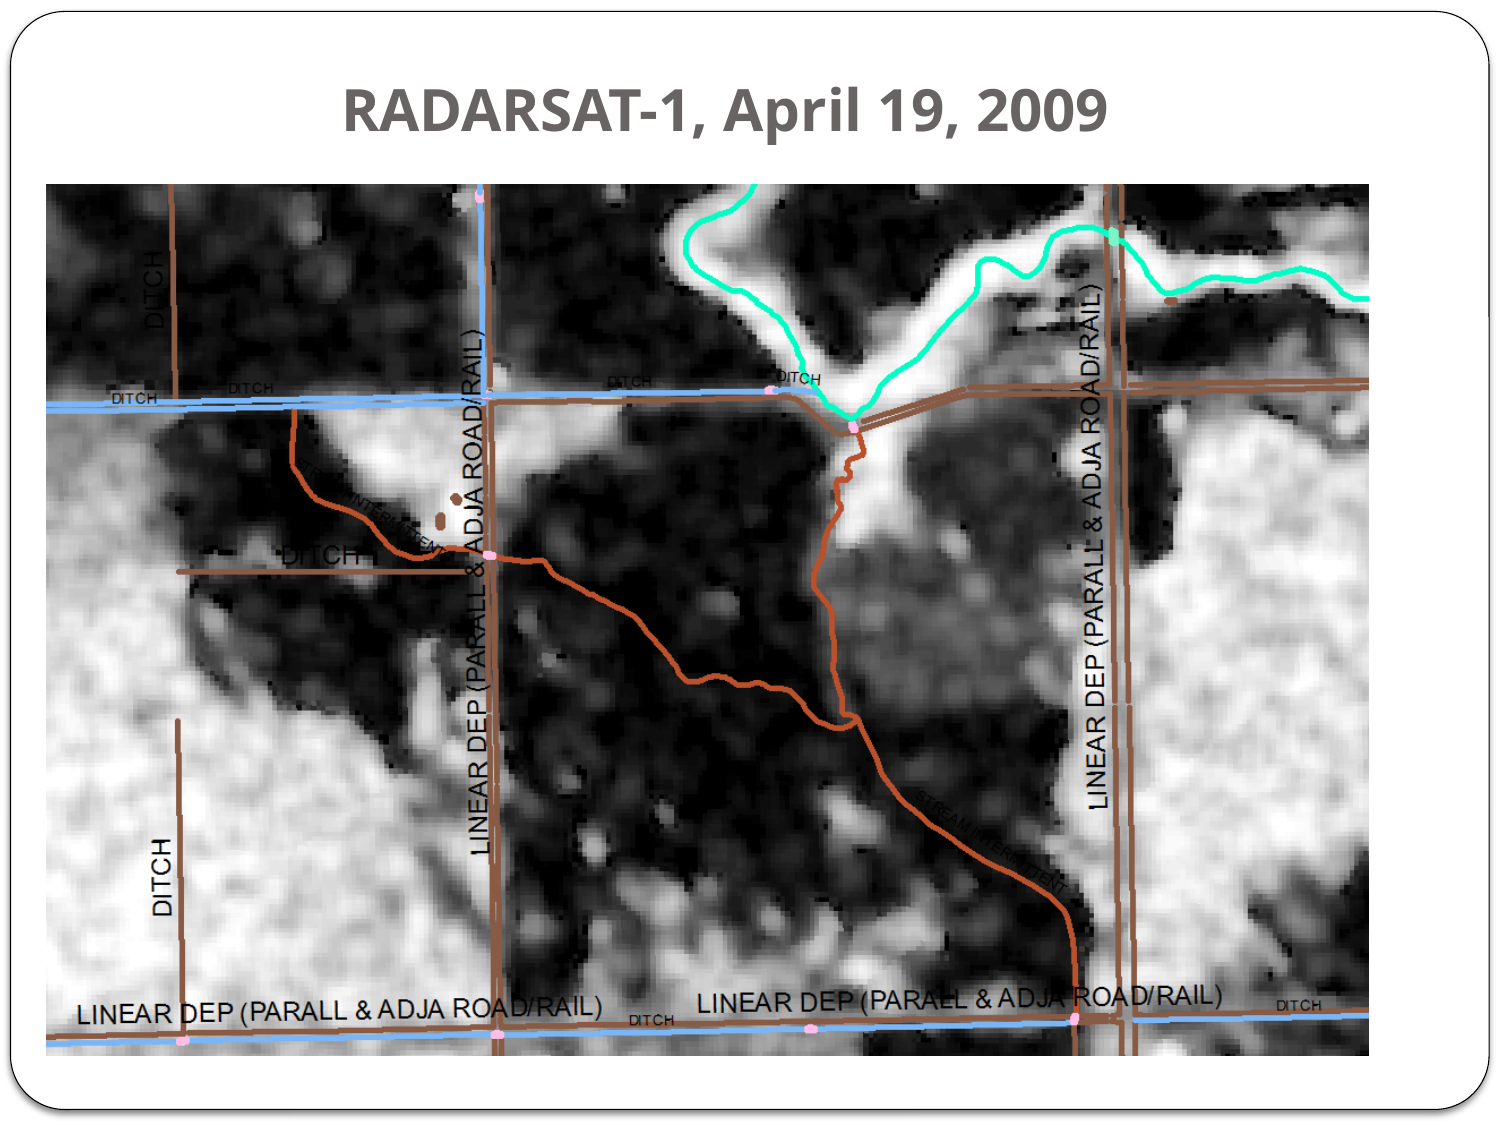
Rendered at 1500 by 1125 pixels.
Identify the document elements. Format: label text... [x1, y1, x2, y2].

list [46, 184, 1369, 1056]
title RADARSAT-1, April 19, 2009 [147, 78, 1303, 159]
